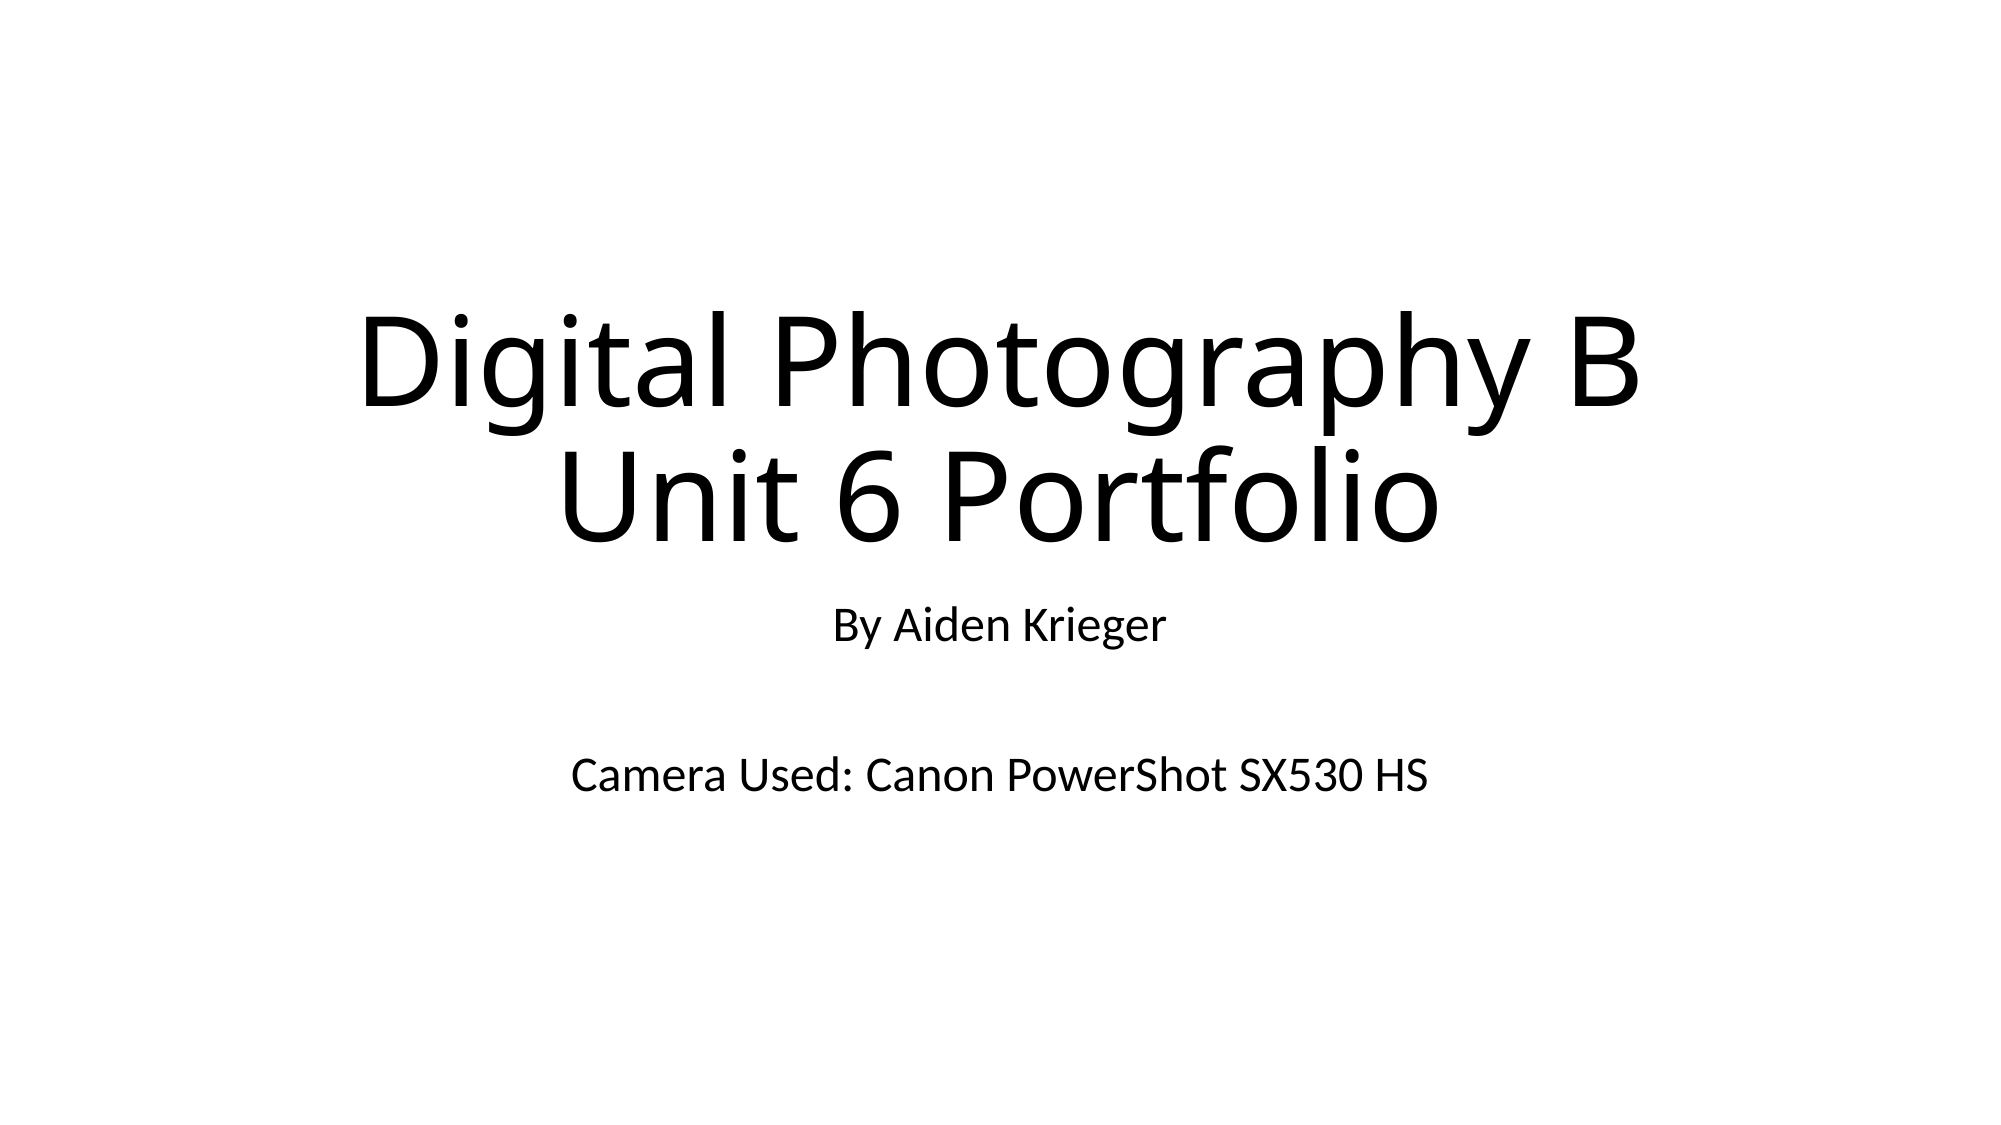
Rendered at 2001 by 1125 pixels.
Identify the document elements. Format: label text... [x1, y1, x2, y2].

subtitle By Aiden Krieger Camera Used: Canon PowerShot SX530 HS [249, 590, 1750, 863]
title Digital Photography B Unit 6 Portfolio [249, 184, 1750, 576]
